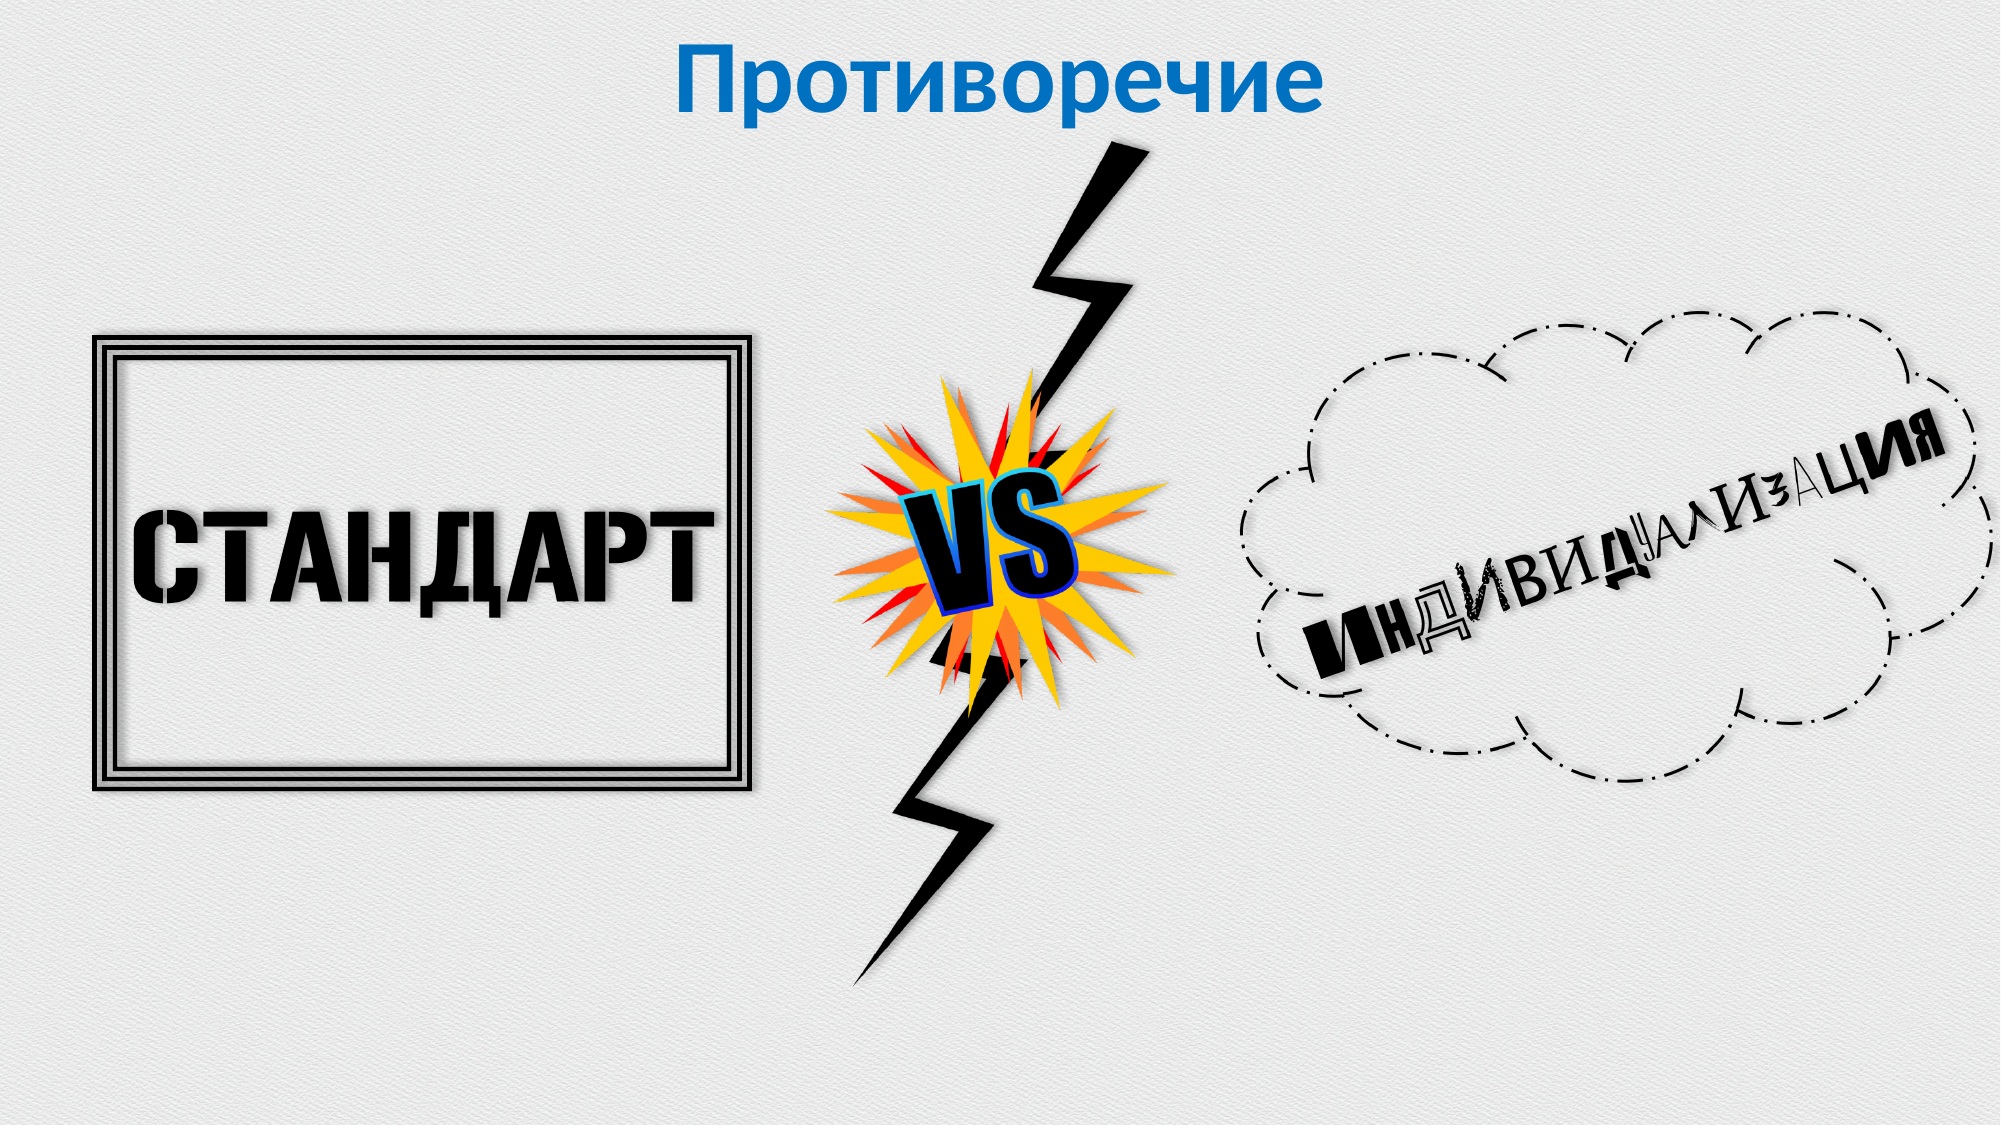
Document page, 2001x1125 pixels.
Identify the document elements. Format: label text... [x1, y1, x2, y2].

picture [0, 0, 2001, 1125]
text_box Противоречие [0, 0, 2000, 141]
